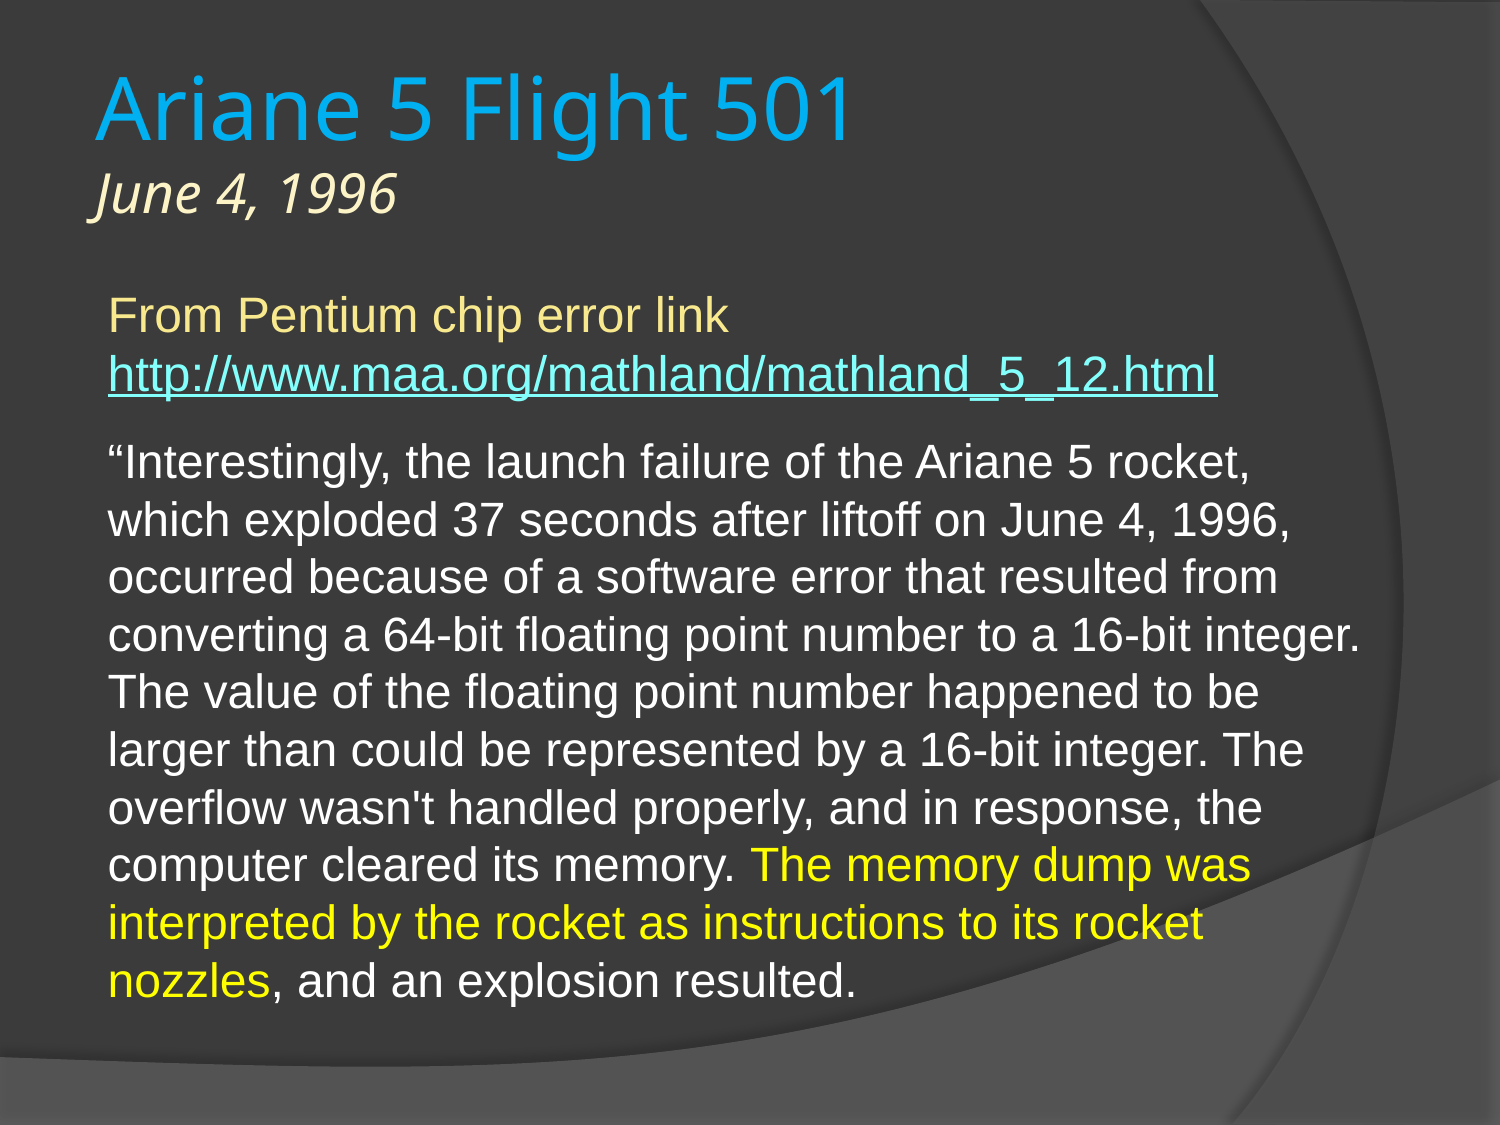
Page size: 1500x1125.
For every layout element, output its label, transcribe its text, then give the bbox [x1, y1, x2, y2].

title Ariane 5 Flight 501 June 4, 1996 [87, 45, 1400, 233]
list From Pentium chip error link http://www.maa.org/mathland/mathland_5_12.html “Interestingly, the launch failure of the Ariane 5 rocket, which exploded 37 seconds after liftoff on June 4, 1996, occurred because of a software error that resulted from converting a 64-bit floating point number to a 16-bit integer. The value of the floating point number happened to be larger than could be represented by a 16-bit integer. The overflow wasn't handled properly, and in response, the computer cleared its memory. The memory dump was interpreted by the rocket as instructions to its rocket nozzles, and an explosion resulted. [87, 275, 1388, 1018]
